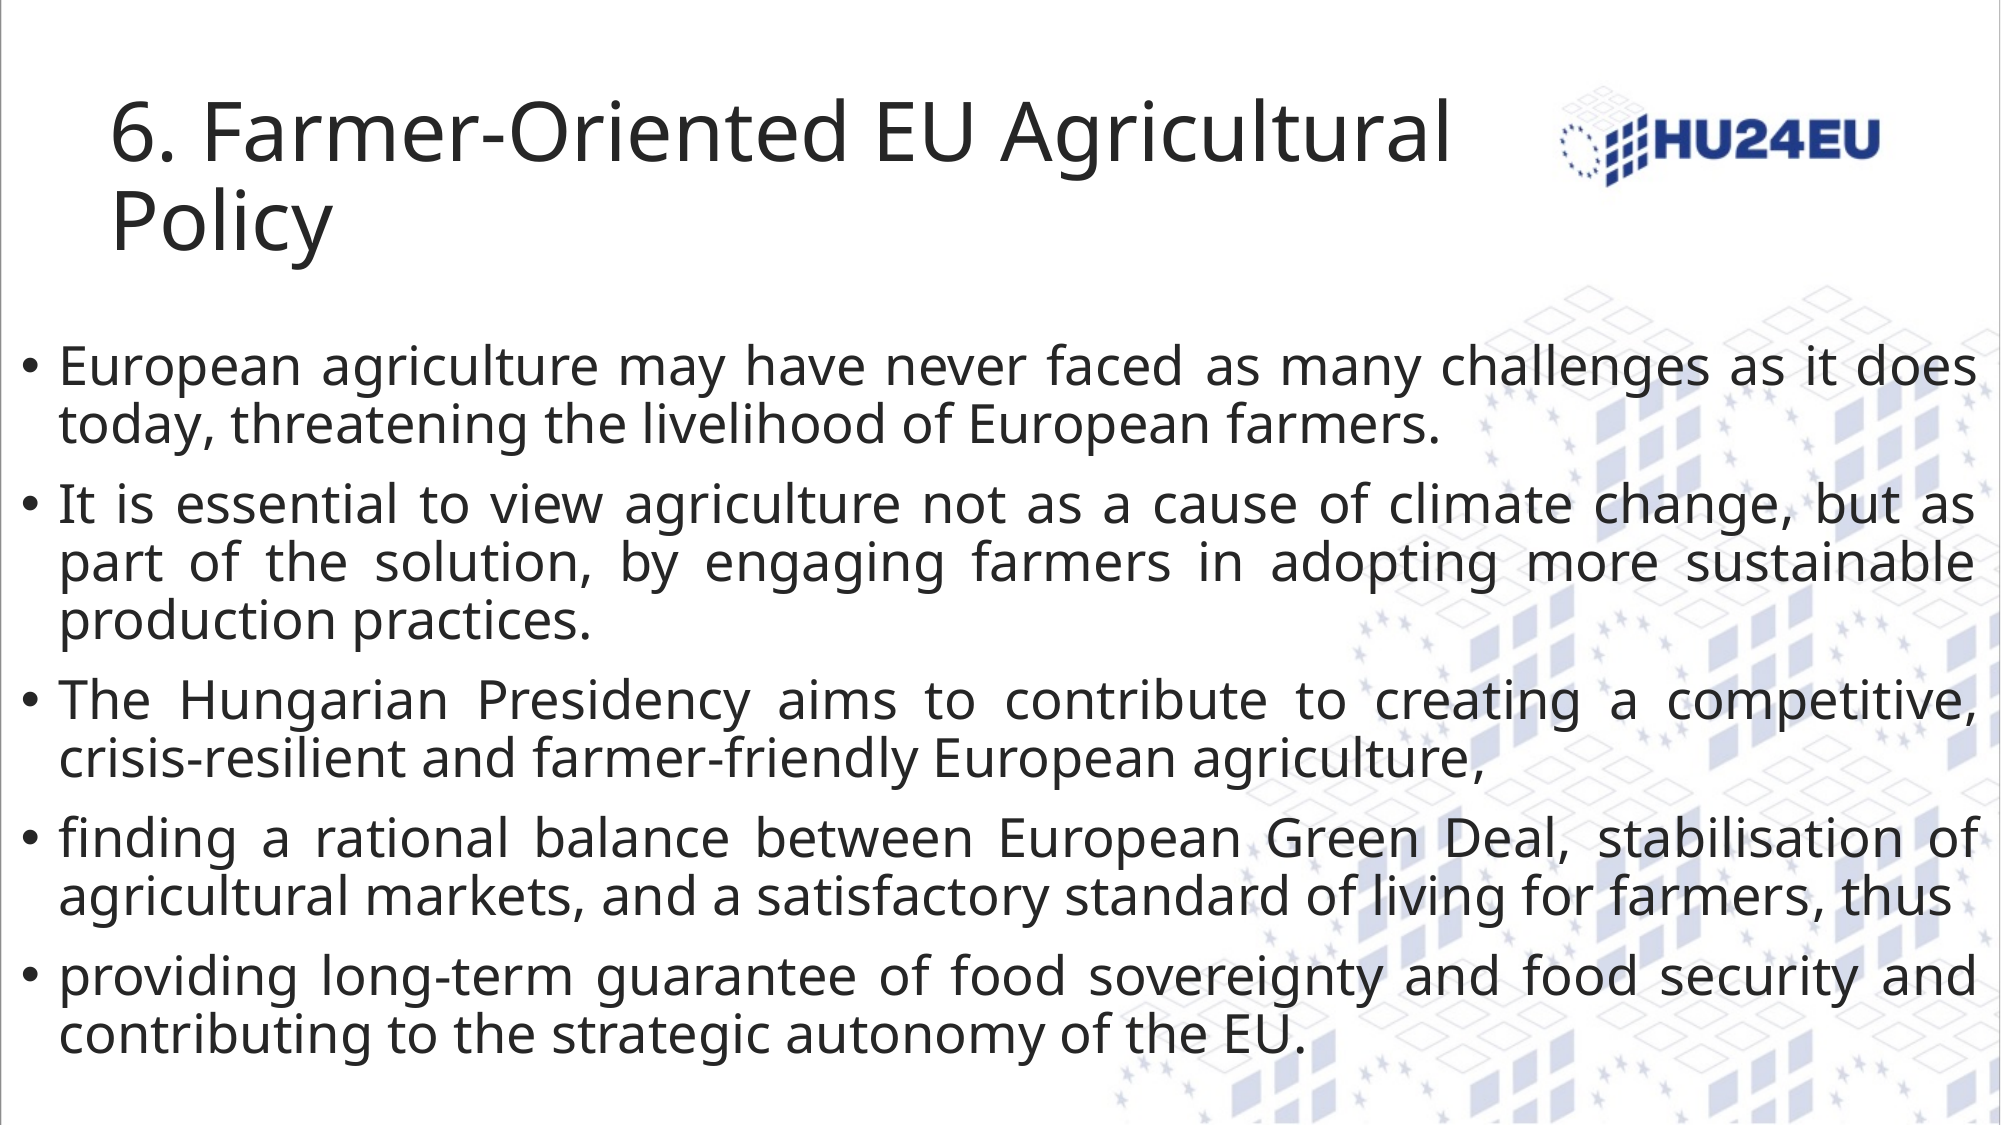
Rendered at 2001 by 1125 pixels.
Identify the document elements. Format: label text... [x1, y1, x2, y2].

title 6. Farmer-Oriented EU Agricultural Policy [94, 81, 1606, 277]
text_box [0, 0, 2000, 1125]
list European agriculture may have never faced as many challenges as it does today, threatening the livelihood of European farmers. It is essential to view agriculture not as a cause of climate change, but as part of the solution, by engaging farmers in adopting more sustainable production practices. The Hungarian Presidency aims to contribute to creating a competitive, crisis-resilient and farmer-friendly European agriculture, finding a rational balance between European Green Deal, stabilisation of agricultural markets, and a satisfactory standard of living for farmers, thus providing long-term guarantee of food sovereignty and food security and contributing to the strategic autonomy of the EU. [5, 358, 1995, 1125]
